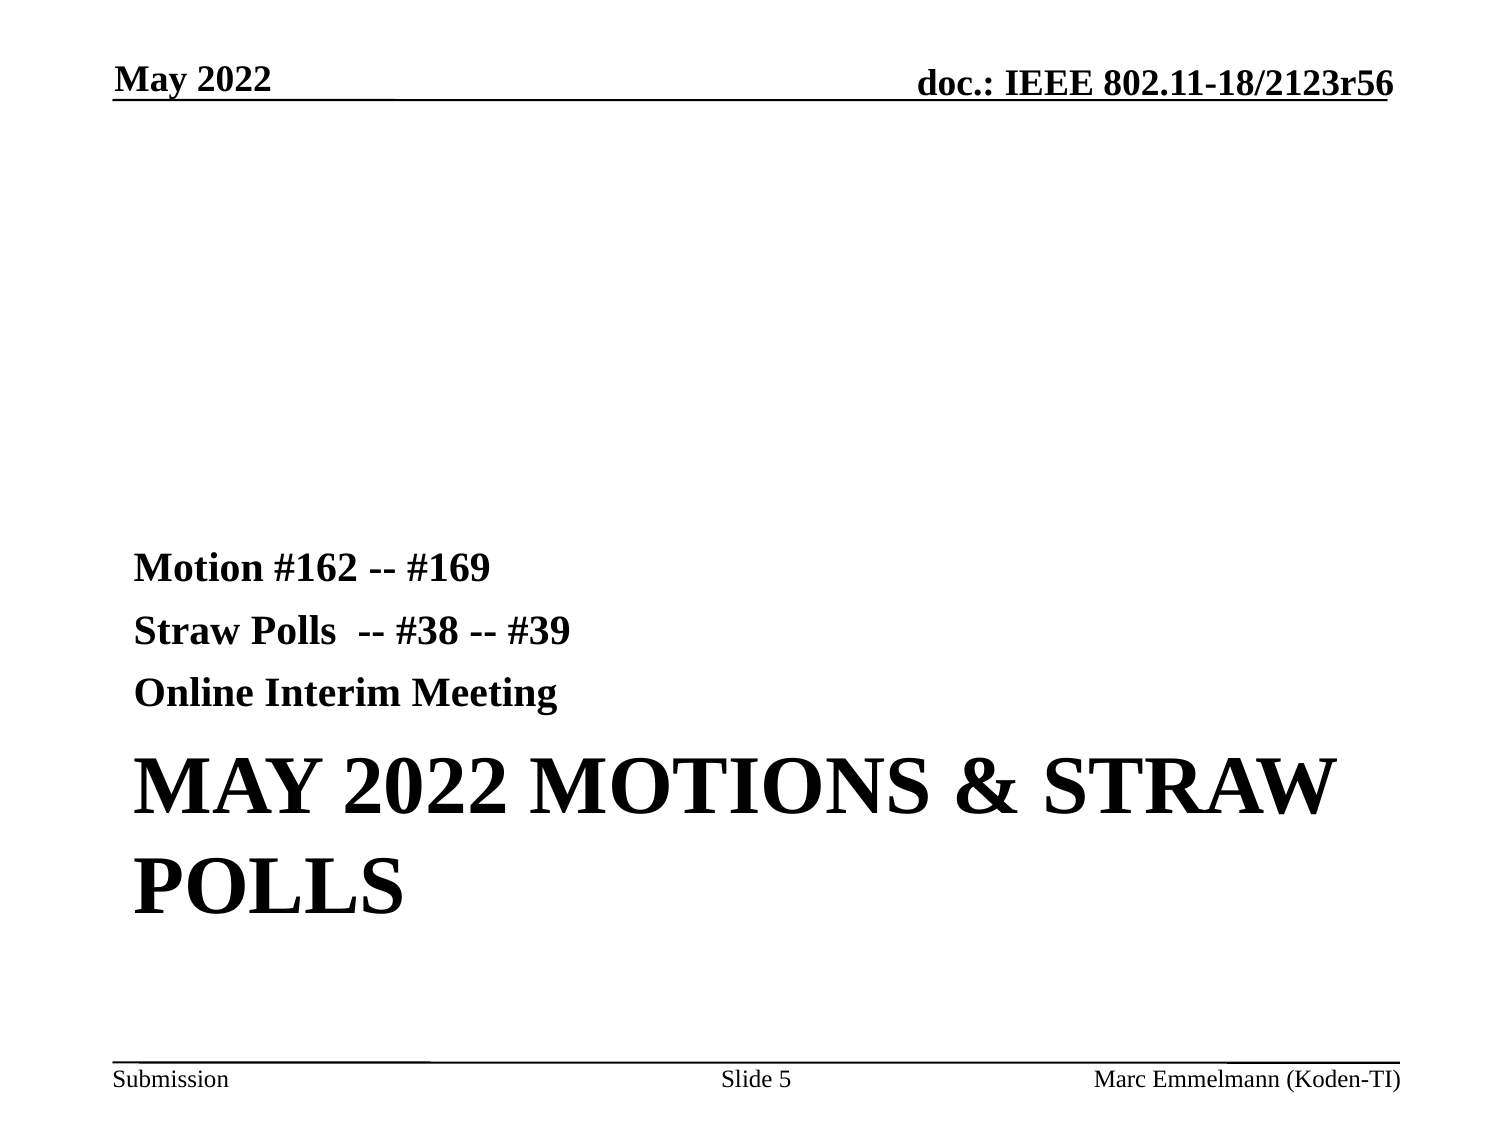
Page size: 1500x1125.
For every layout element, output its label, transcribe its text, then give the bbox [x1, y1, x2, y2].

slide_number Slide 5 [712, 1061, 800, 1123]
list Motion #162 -- #169 Straw Polls -- #38 -- #39 Online Interim Meeting [118, 476, 1394, 724]
footer Marc Emmelmann (Koden-TI) [878, 1061, 1402, 1093]
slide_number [114, 54, 423, 100]
title May 2022 Motions & Straw Polls [118, 724, 1394, 947]
